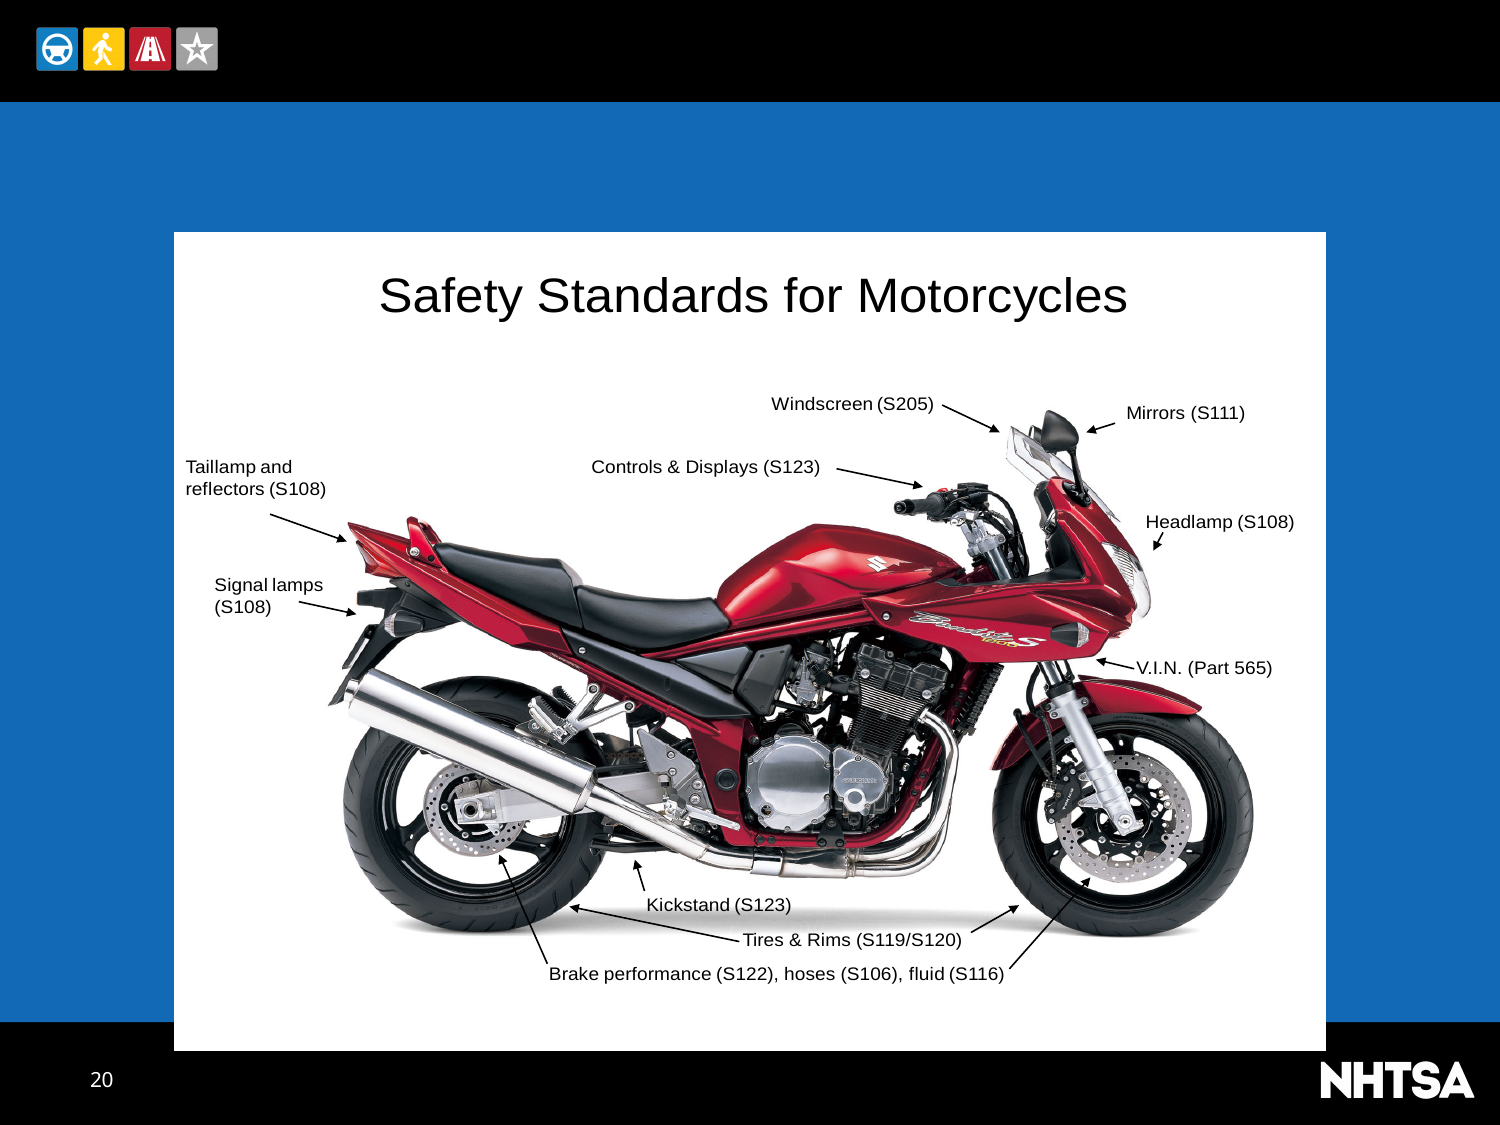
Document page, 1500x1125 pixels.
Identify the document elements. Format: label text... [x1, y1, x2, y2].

picture [1320, 1059, 1475, 1100]
picture [34, 24, 219, 73]
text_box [173, 231, 1327, 1051]
slide_number 20 [75, 1050, 425, 1111]
